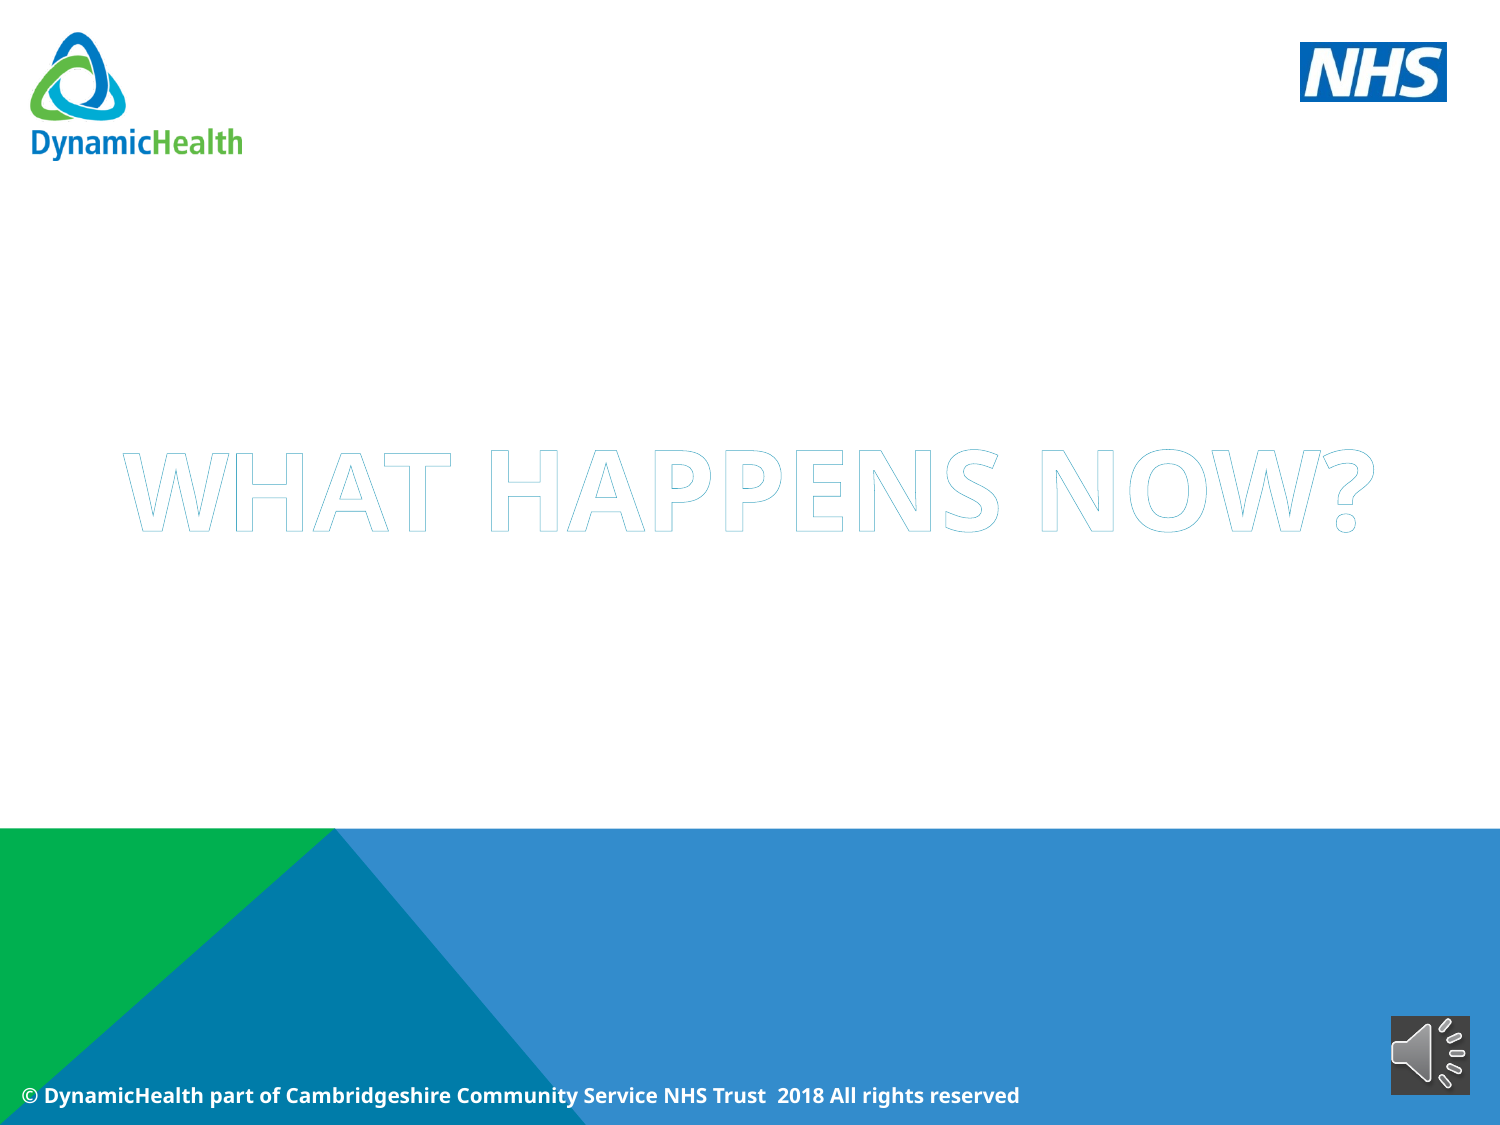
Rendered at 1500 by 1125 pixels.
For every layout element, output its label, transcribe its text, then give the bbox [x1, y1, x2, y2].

text_box © DynamicHealth part of Cambridgeshire Community Service NHS Trust 2018 All rights reserved [6, 1075, 1301, 1116]
picture [28, 30, 242, 161]
picture [1300, 42, 1448, 102]
picture [1390, 1015, 1471, 1096]
text_box WHAT HAPPENS NOW? [107, 410, 1392, 561]
